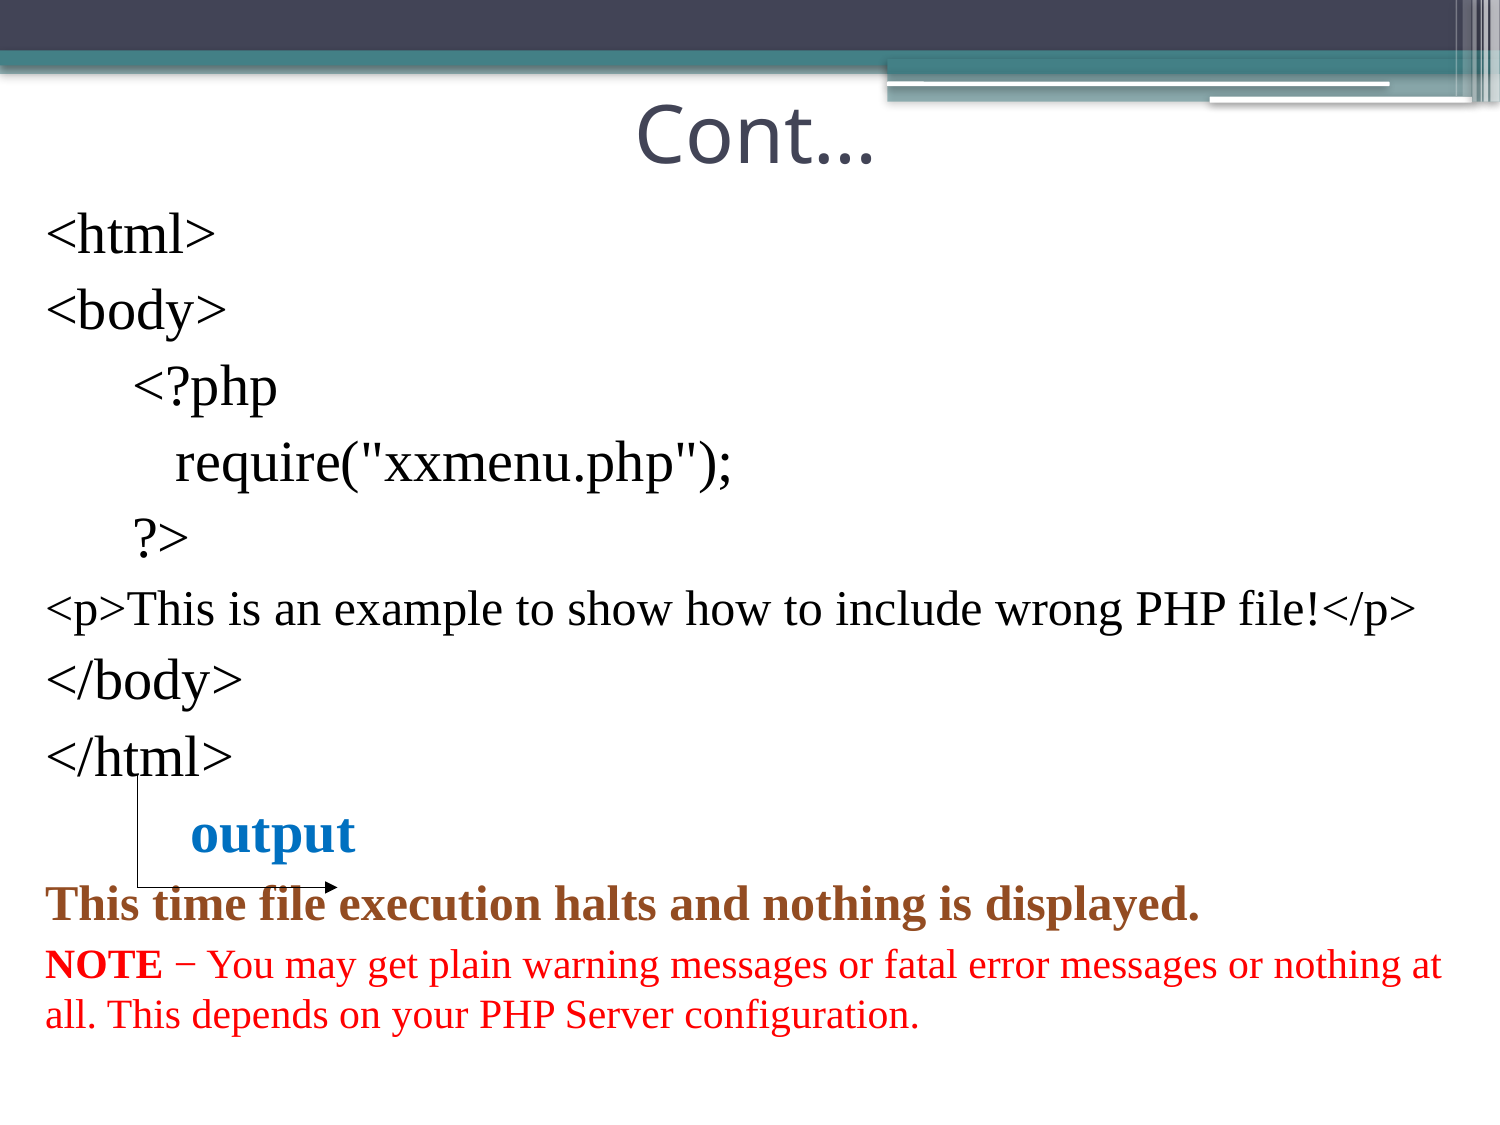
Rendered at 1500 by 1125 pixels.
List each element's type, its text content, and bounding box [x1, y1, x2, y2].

title Cont… [12, 75, 1500, 188]
list <html> <body> <?php require("xxmenu.php"); ?> <p>This is an example to show how to include wrong PHP file!</p> </body> </html> output This time file execution halts and nothing is displayed. NOTE − You may get plain warning messages or fatal error messages or nothing at all. This depends on your PHP Server configuration. [12, 187, 1488, 1079]
